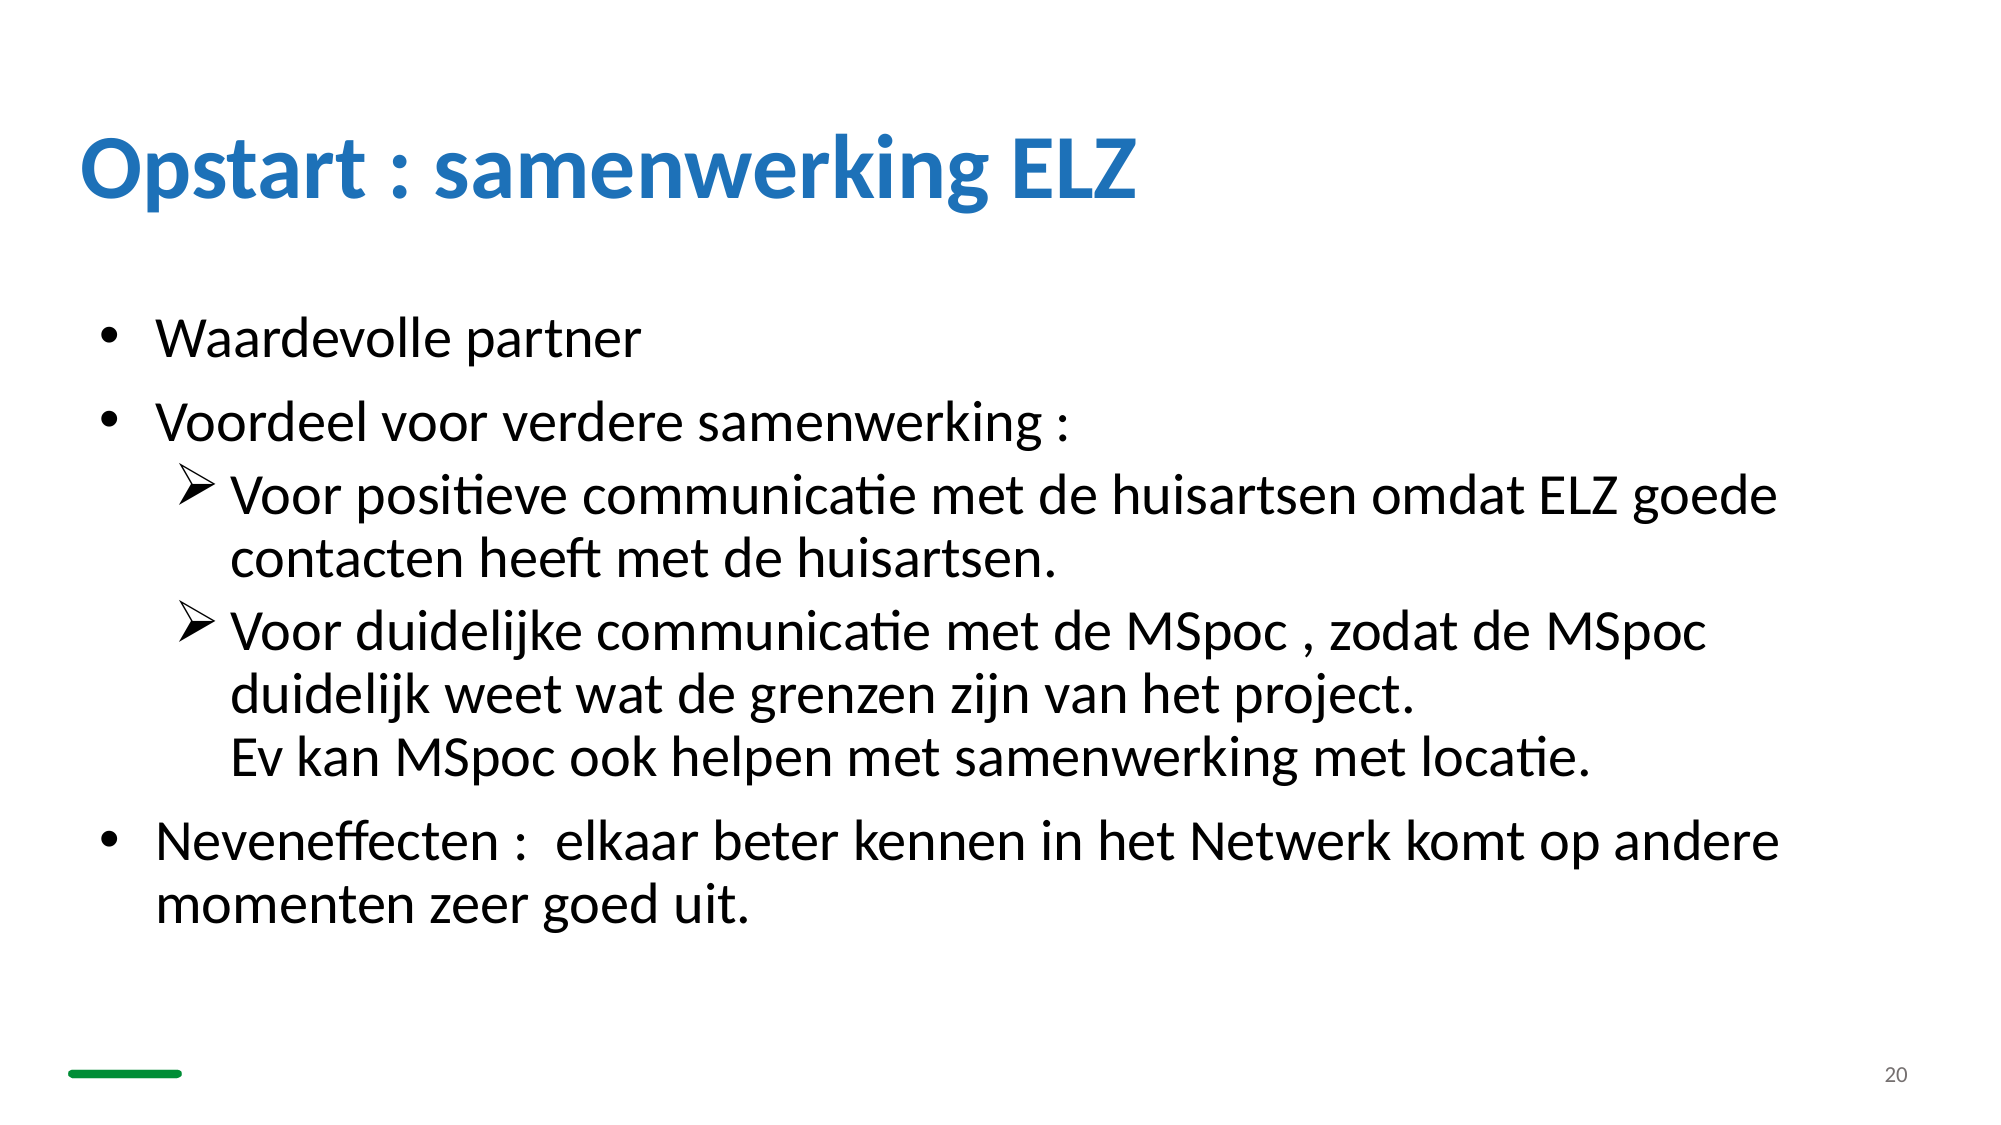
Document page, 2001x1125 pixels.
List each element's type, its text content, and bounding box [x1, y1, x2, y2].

picture [65, 1065, 184, 1082]
list Waardevolle partner Voordeel voor verdere samenwerking : Voor positieve communicatie met de huisartsen omdat ELZ goede contacten heeft met de huisartsen. Voor duidelijke communicatie met de MSpoc , zodat de MSpoc duidelijk weet wat de grenzen zijn van het project. Ev kan MSpoc ook helpen met samenwerking met locatie. Neveneffecten : elkaar beter kennen in het Netwerk komt op andere momenten zeer goed uit. [65, 299, 1923, 1014]
title Opstart : samenwerking ELZ [65, 59, 1923, 278]
slide_number 20 [1473, 1043, 1923, 1104]
